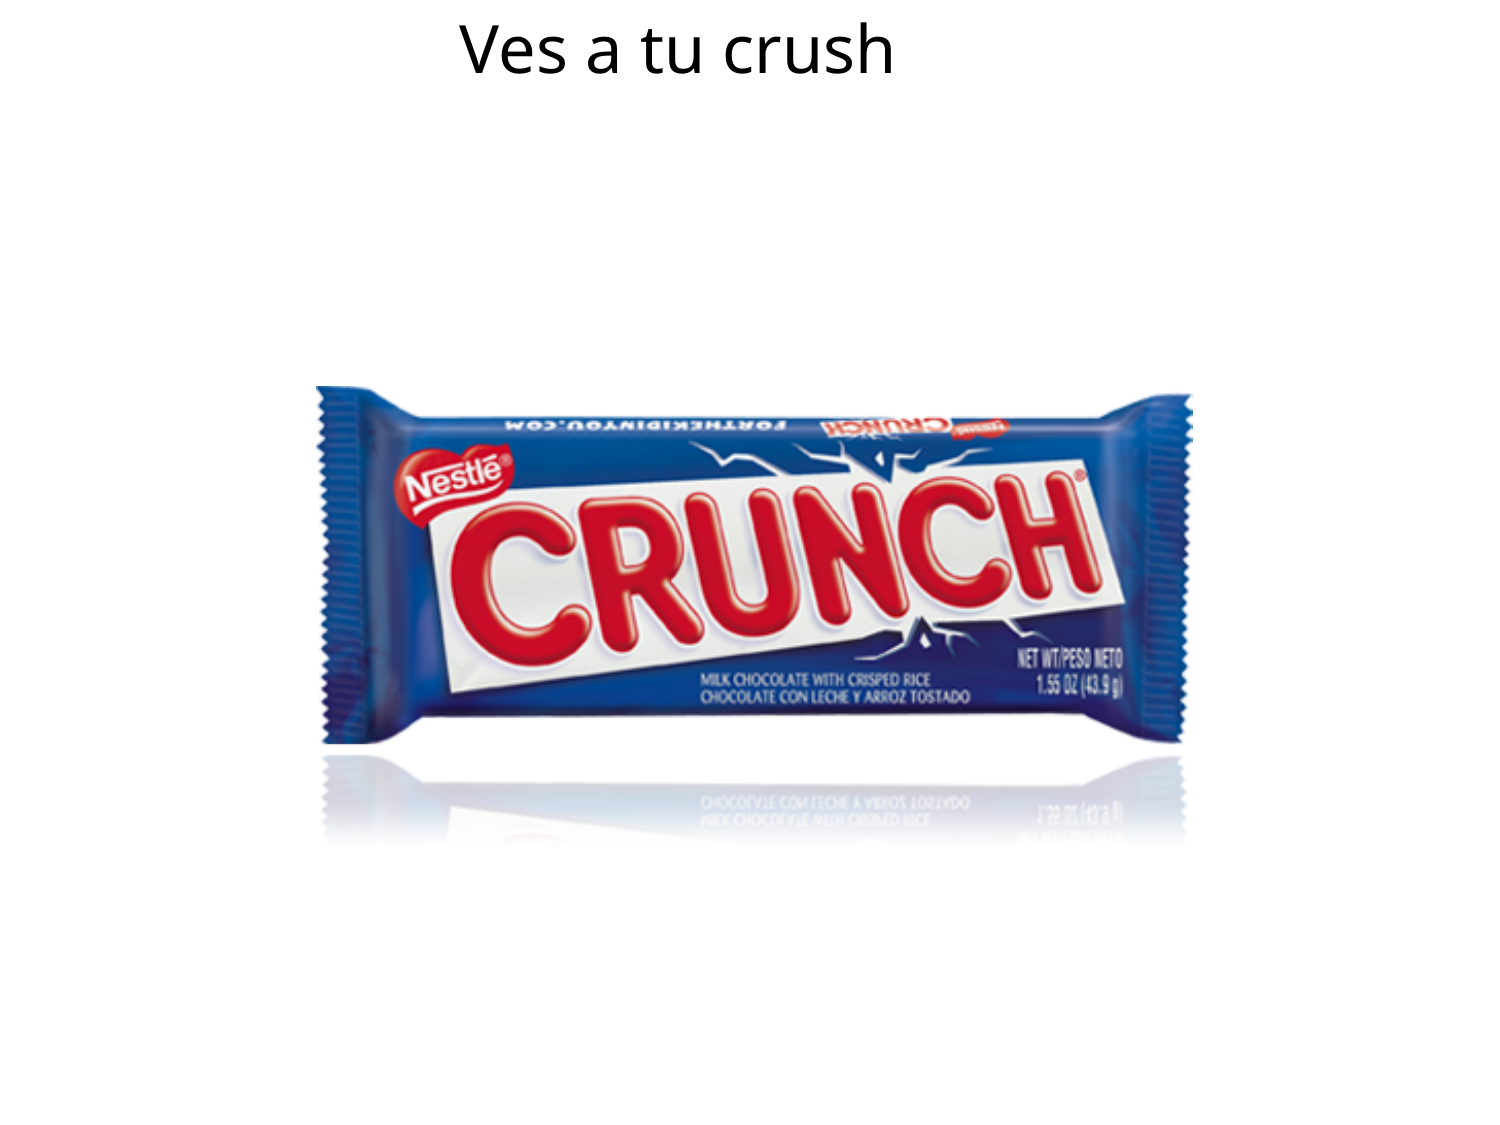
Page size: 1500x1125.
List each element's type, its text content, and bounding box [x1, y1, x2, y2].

text_box Ves a tu crush [445, 0, 1289, 95]
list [316, 386, 1193, 875]
